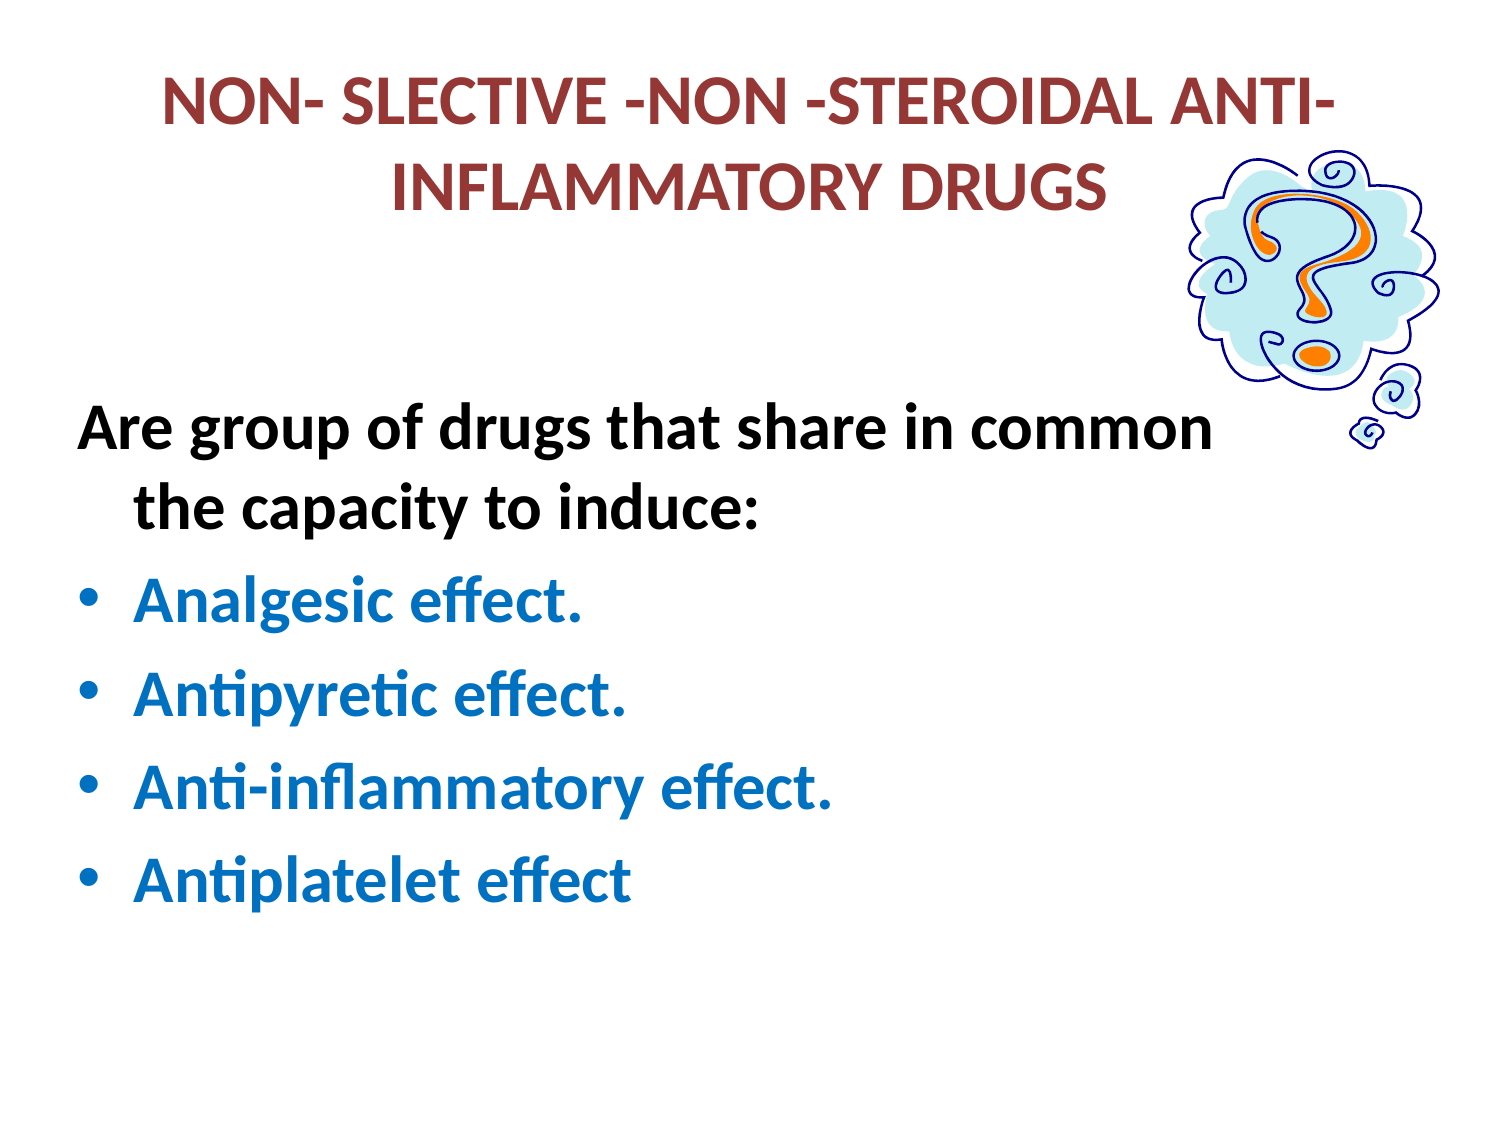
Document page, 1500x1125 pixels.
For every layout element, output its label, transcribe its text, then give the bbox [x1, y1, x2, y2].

list Are group of drugs that share in common the capacity to induce: Analgesic effect. Antipyretic effect. Anti-inflammatory effect. Antiplatelet effect [62, 375, 1288, 925]
title NON- SLECTIVE -NON -STEROIDAL ANTI-INFLAMMATORY DRUGS [75, 45, 1425, 233]
picture [1187, 149, 1441, 450]
